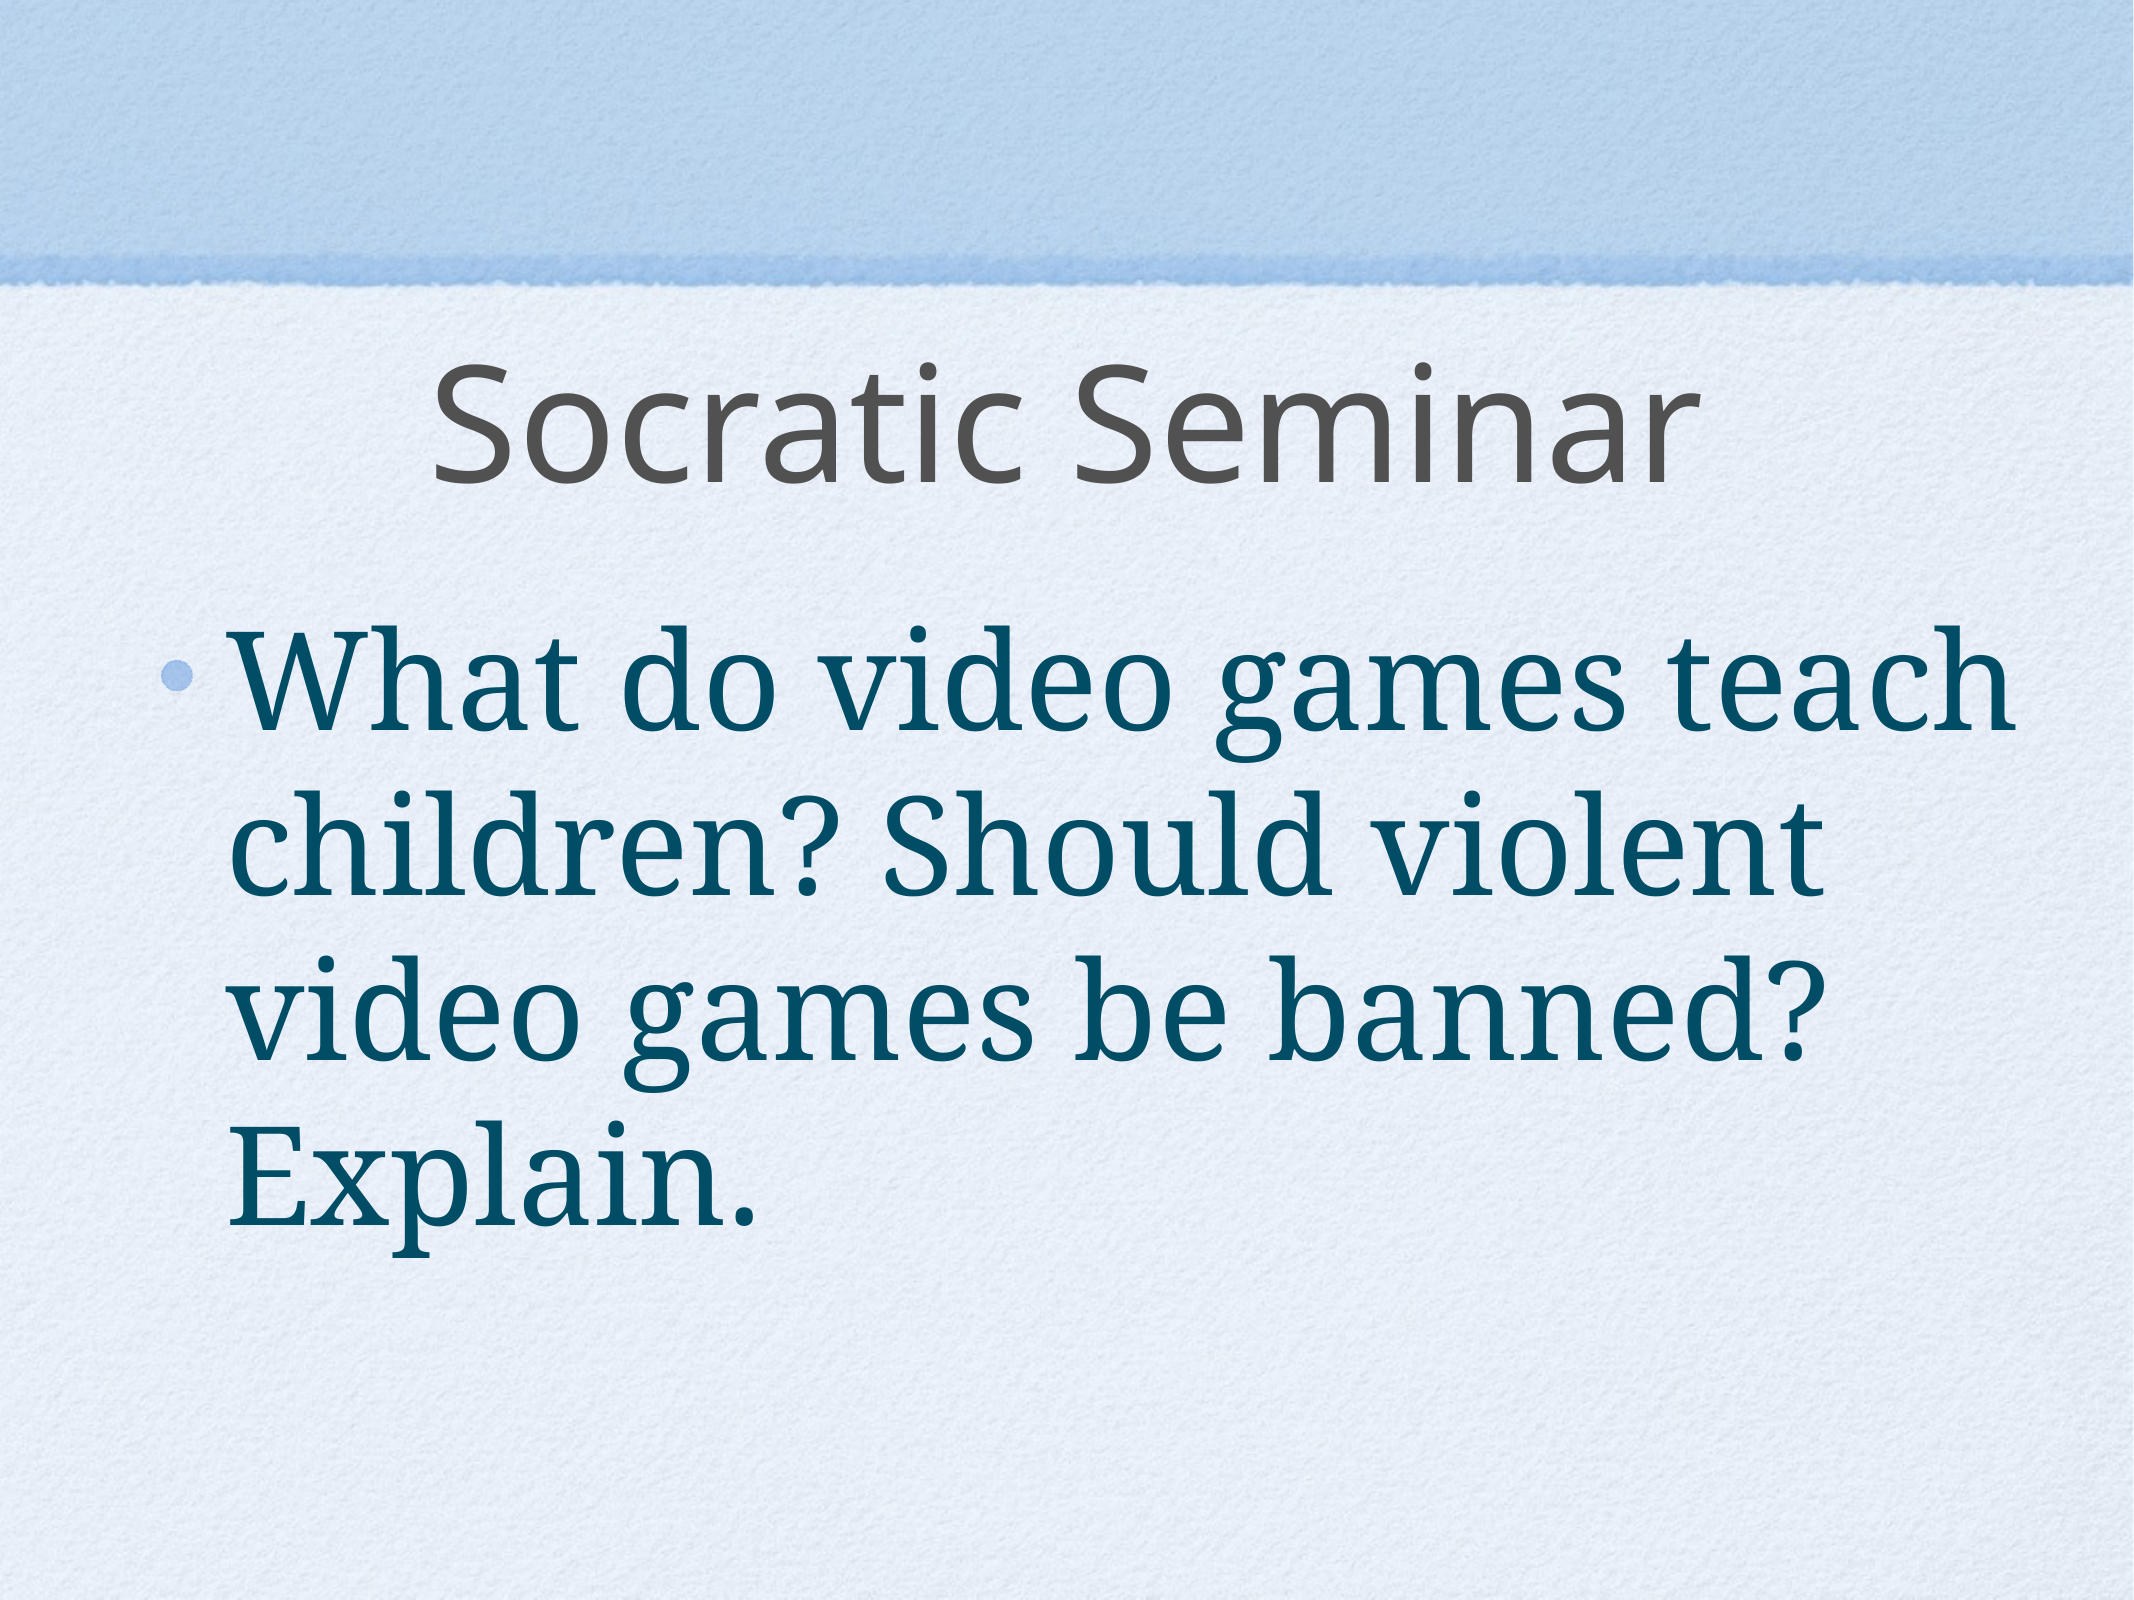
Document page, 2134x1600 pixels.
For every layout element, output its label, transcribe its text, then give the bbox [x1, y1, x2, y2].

title Socratic Seminar [72, 226, 2061, 389]
picture [0, 0, 2134, 1600]
list What do video games teach children? Should violent video games be banned? Explain. [72, 389, 2061, 1457]
